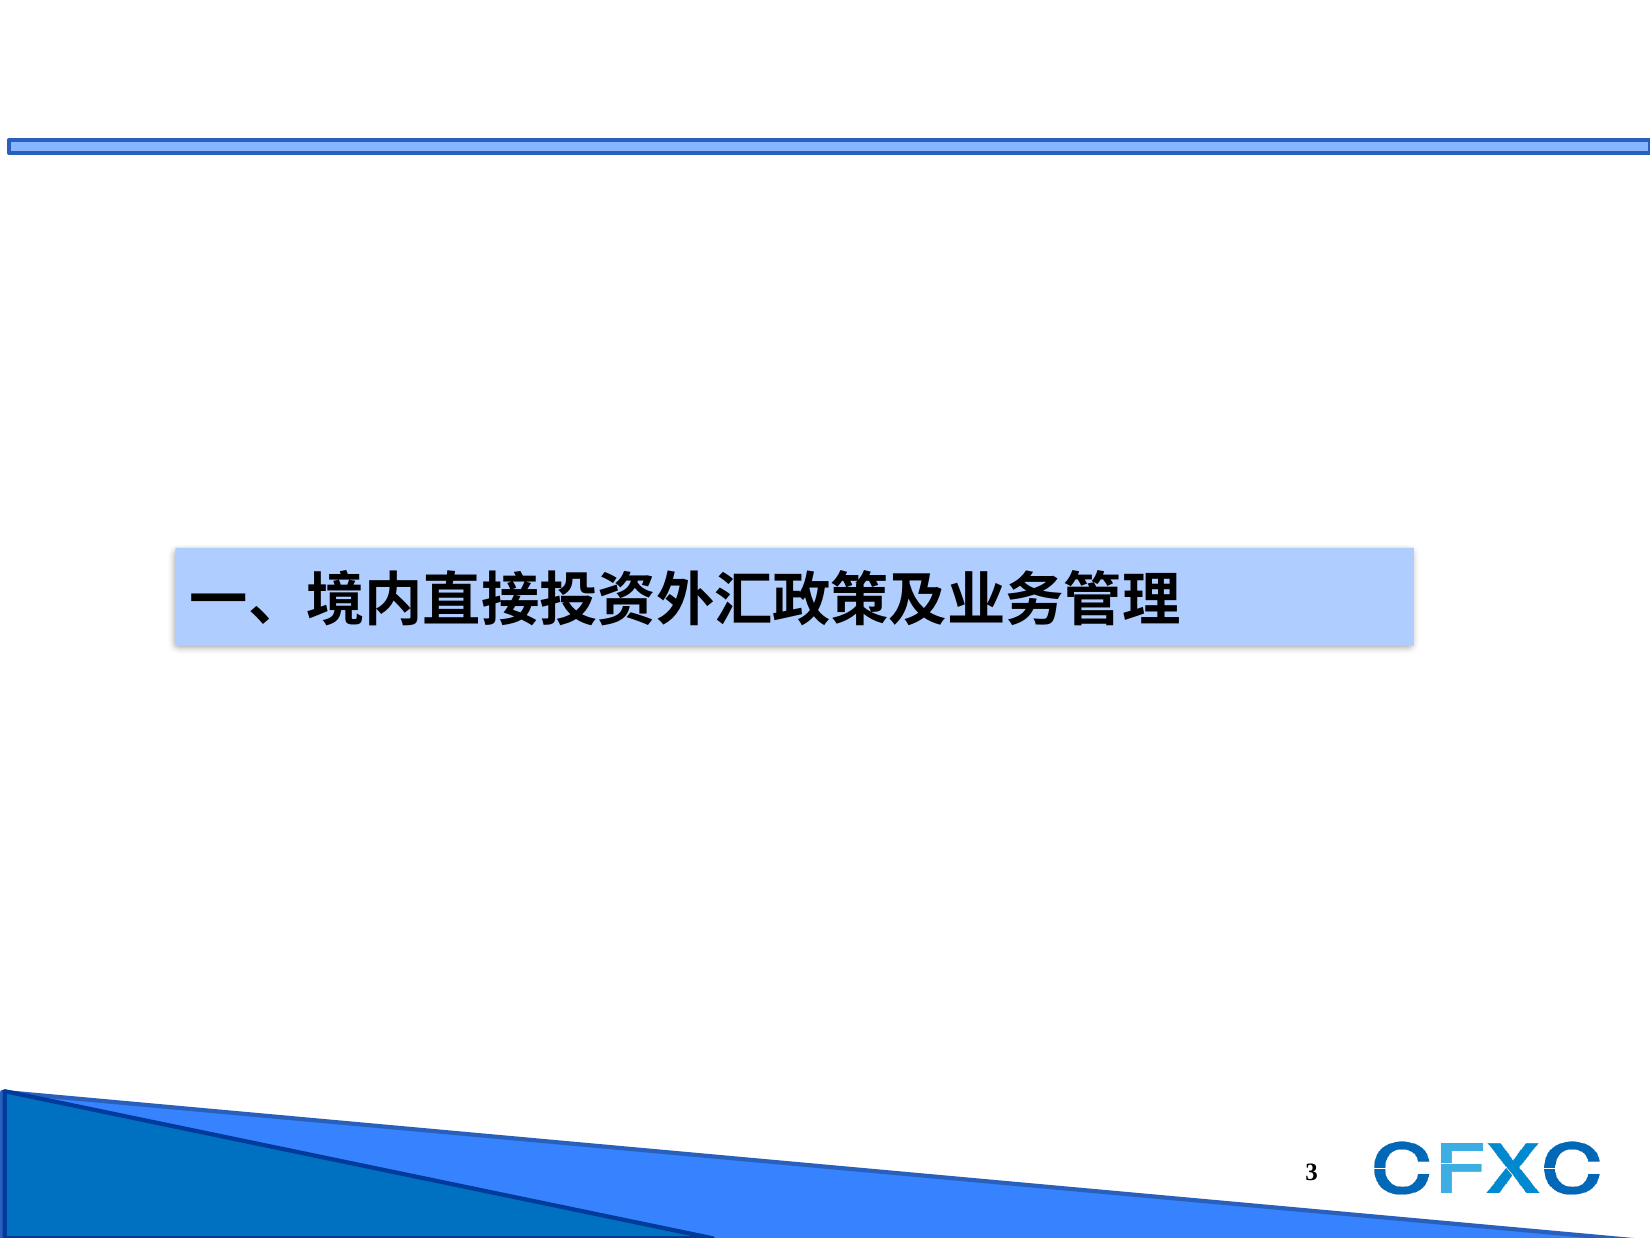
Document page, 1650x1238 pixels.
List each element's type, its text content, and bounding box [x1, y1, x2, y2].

picture [1368, 1141, 1605, 1198]
slide_number 2 [1249, 1122, 1319, 1186]
text_box 一、境内直接投资外汇政策及业务管理 [175, 547, 1414, 646]
